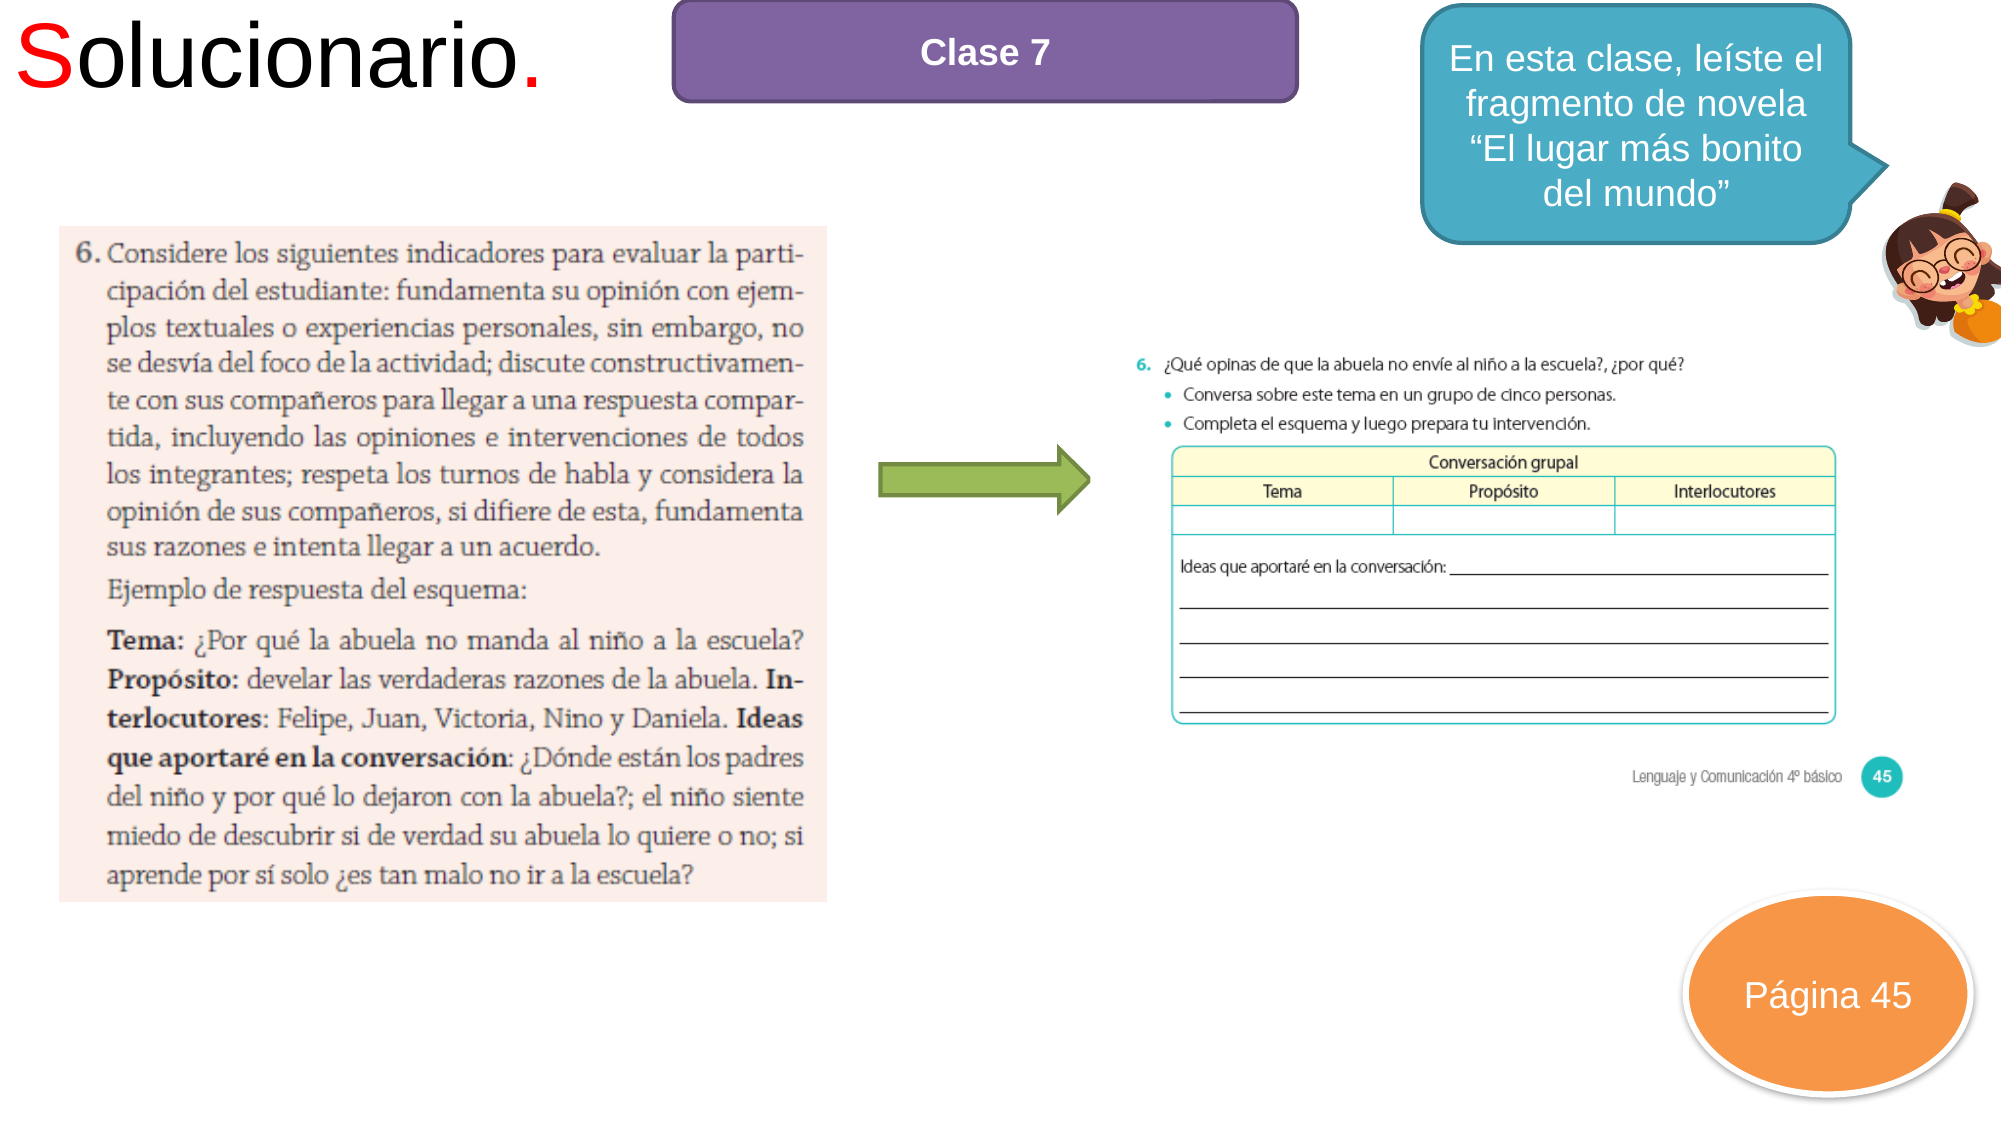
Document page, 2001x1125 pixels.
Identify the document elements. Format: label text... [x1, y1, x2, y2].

picture [1089, 340, 1917, 805]
text_box Página 45 [1682, 889, 1974, 1098]
text_box [878, 443, 1084, 516]
picture [1878, 189, 2001, 333]
title Solucionario. [0, 0, 1725, 167]
text_box Clase 7 [671, 0, 1300, 104]
picture [59, 226, 828, 903]
text_box En esta clase, leíste el fragmento de novela “El lugar más bonito del mundo” [1420, 3, 1890, 246]
